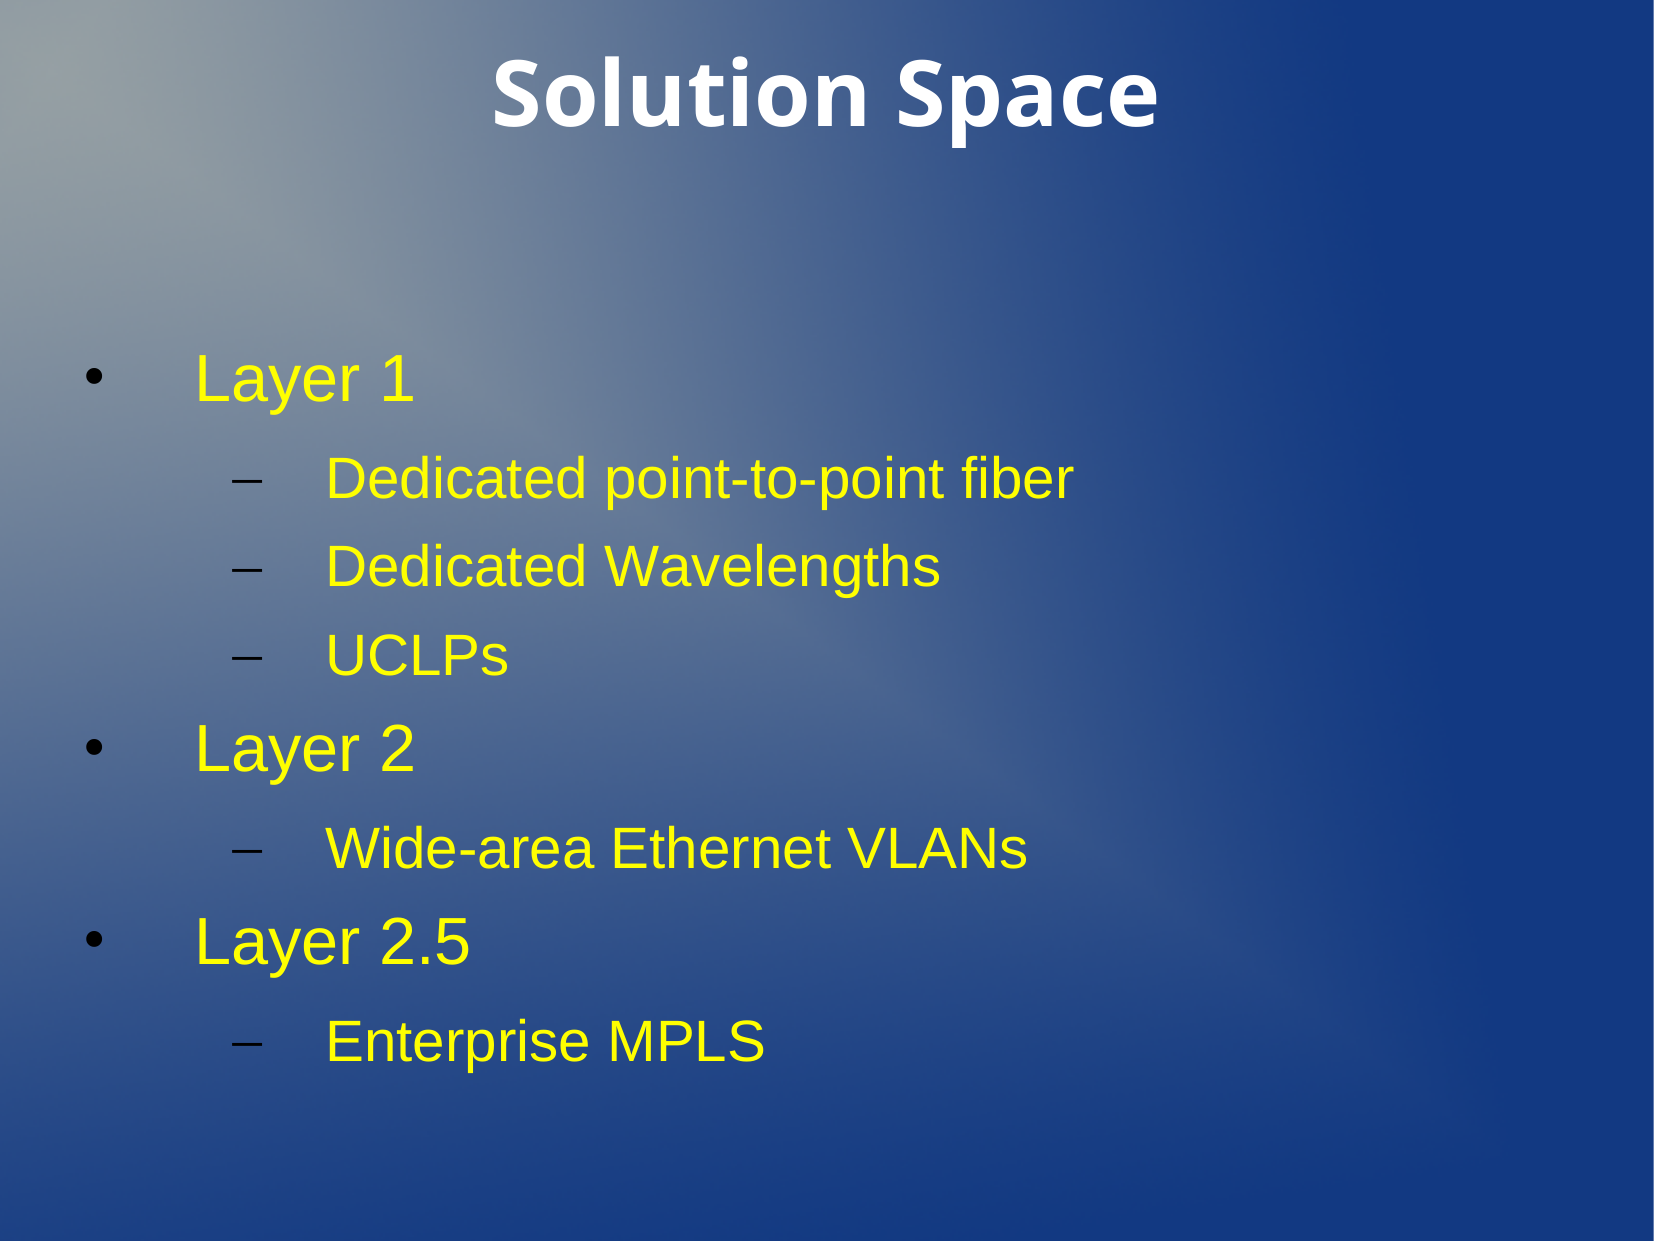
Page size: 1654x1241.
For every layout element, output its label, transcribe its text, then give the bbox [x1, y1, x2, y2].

list Layer 1 Dedicated point-to-point fiber Dedicated Wavelengths UCLPs Layer 2 Wide-area Ethernet VLANs Layer 2.5 Enterprise MPLS [82, 232, 1571, 1231]
picture [0, 0, 1654, 1241]
title Solution Space [82, 0, 1571, 192]
